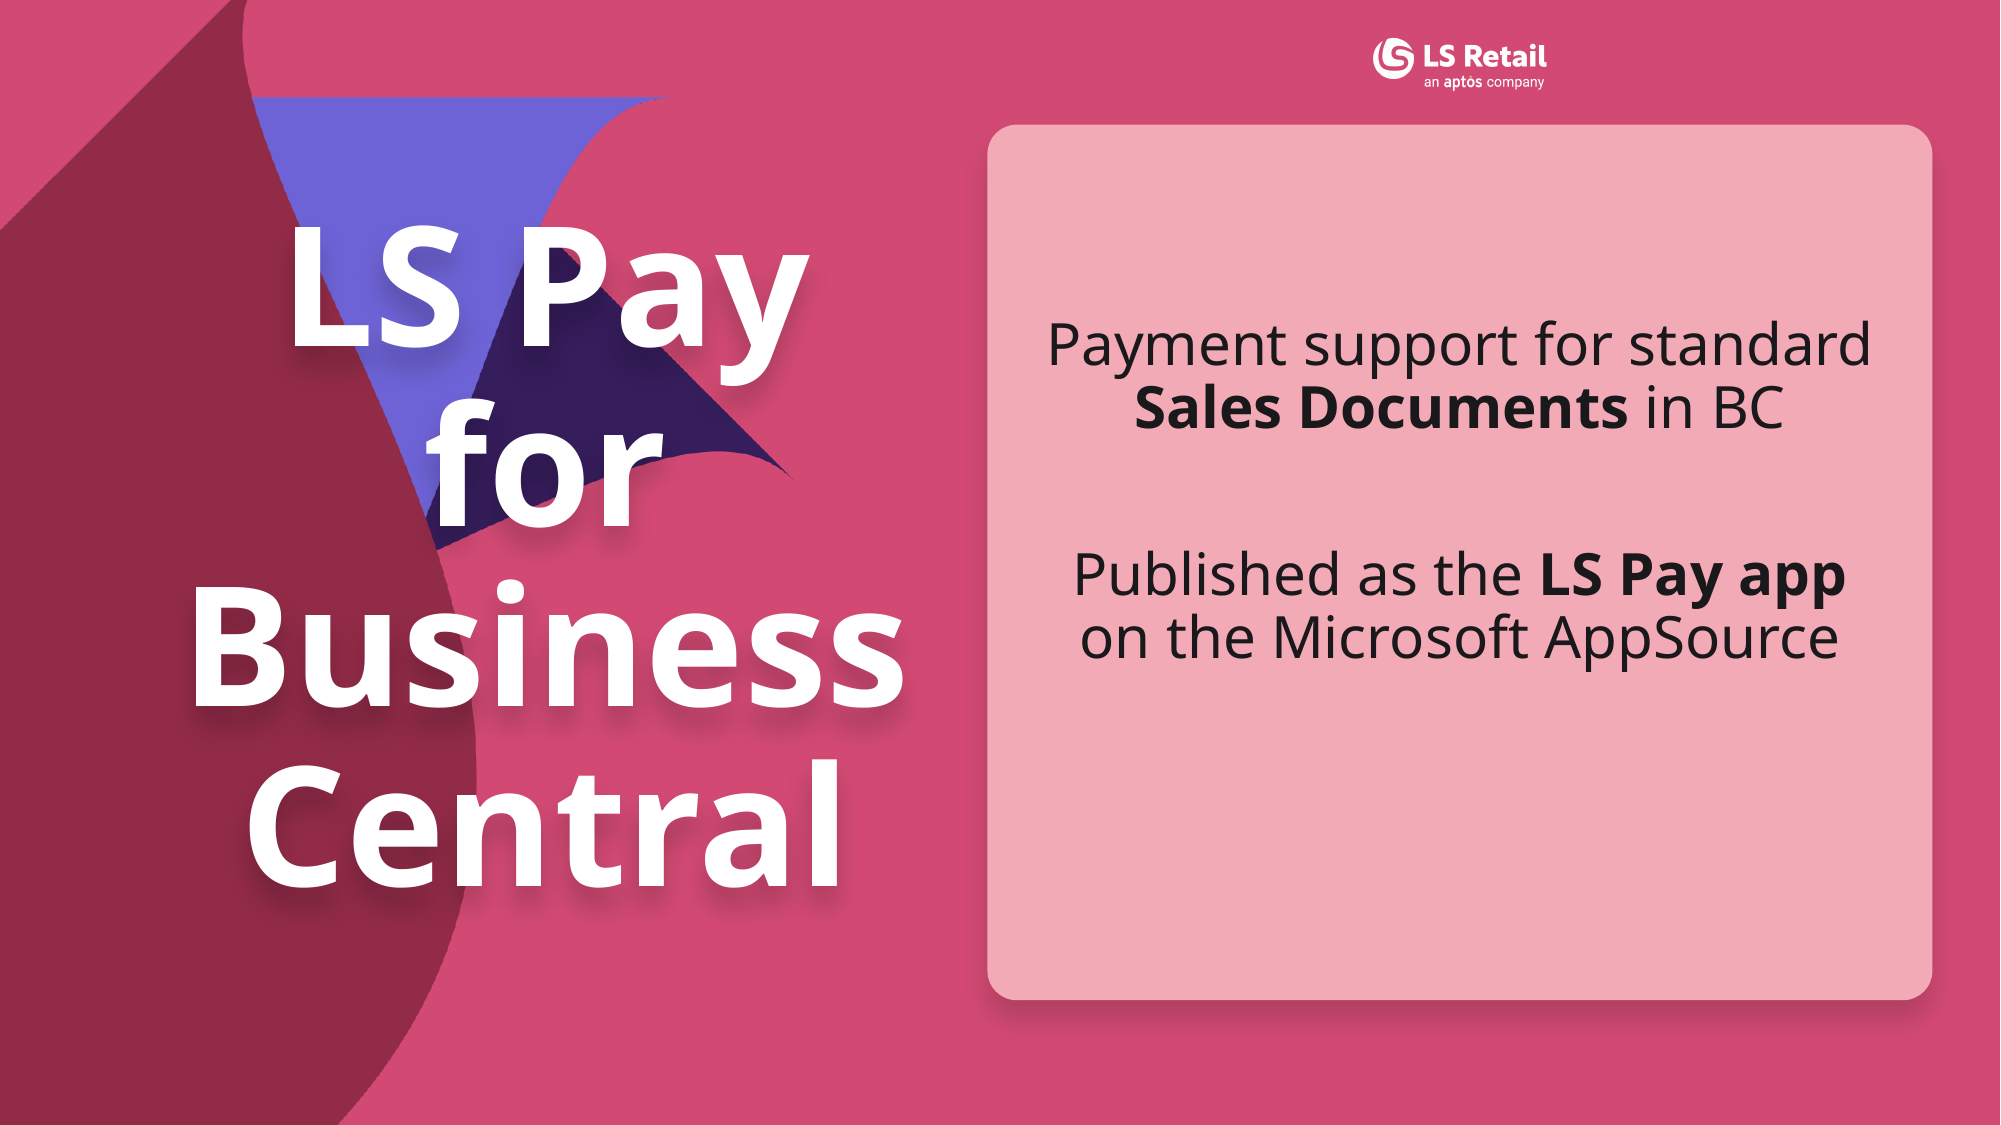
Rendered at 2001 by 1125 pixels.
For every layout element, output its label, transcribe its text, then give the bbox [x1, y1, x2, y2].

list Payment support for standard Sales Documents in BC Published as the LS Pay app on the Microsoft AppSource [1021, 307, 1899, 969]
title LS Pay for Business Central [137, 124, 954, 1001]
picture [0, 0, 2000, 1125]
